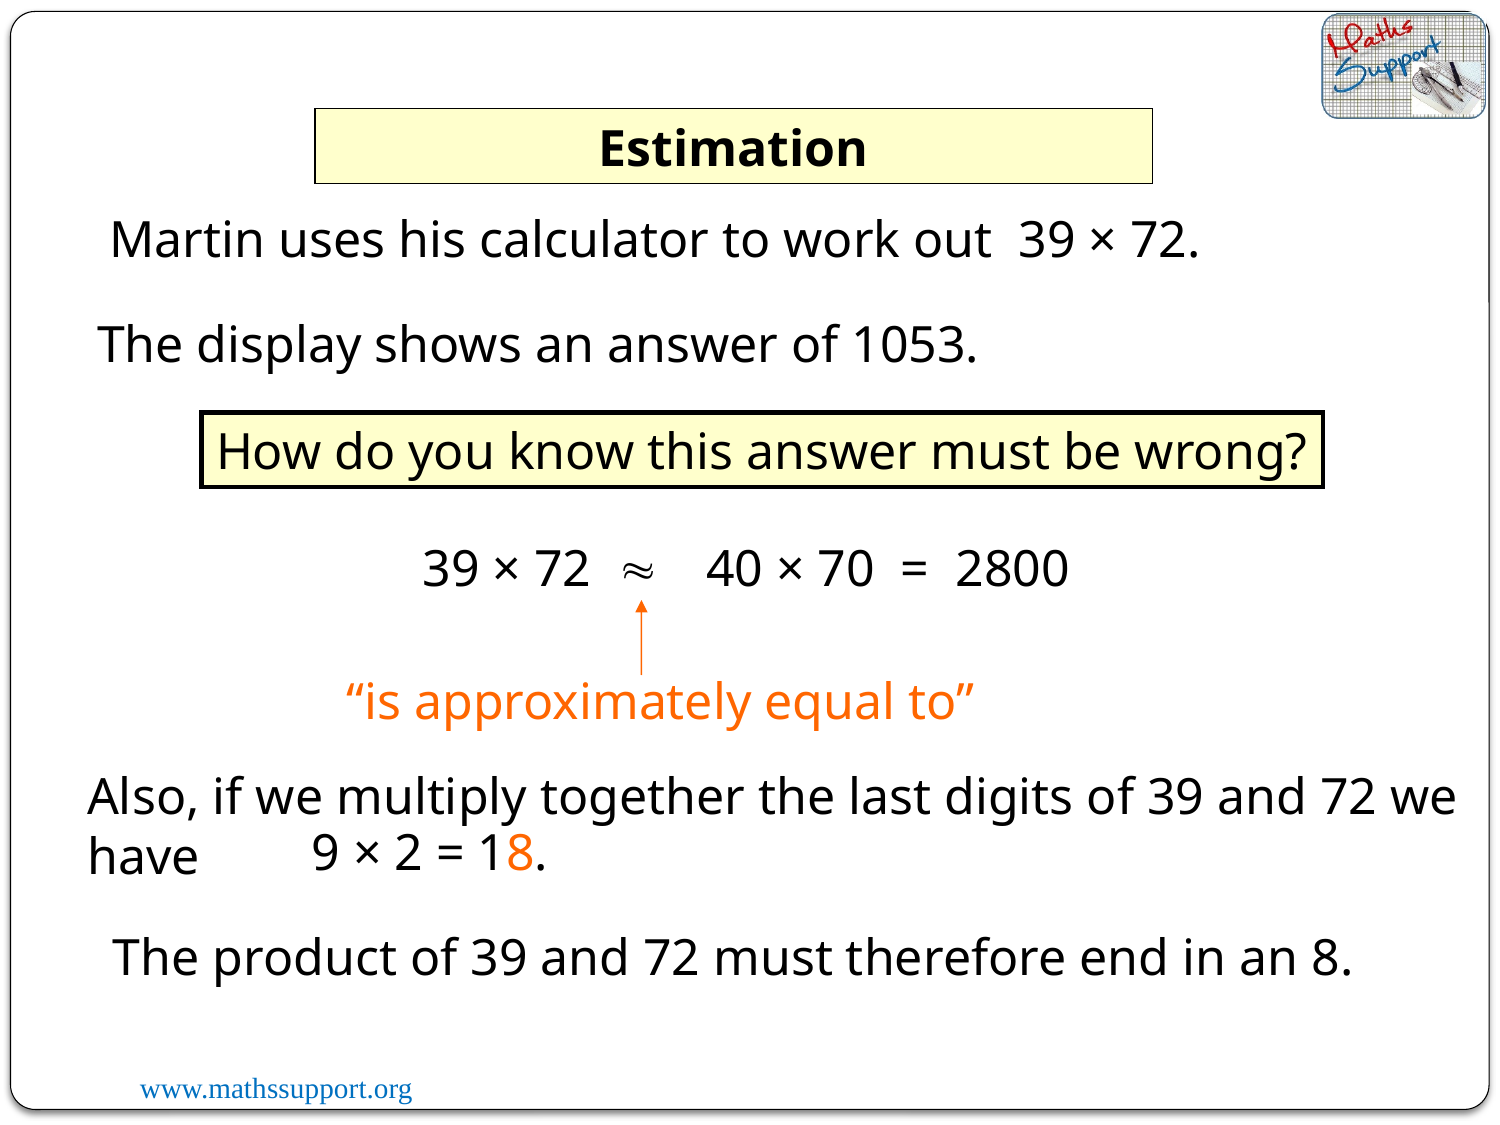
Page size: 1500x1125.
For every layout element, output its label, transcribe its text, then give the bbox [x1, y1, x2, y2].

text_box Estimation [314, 108, 1153, 184]
text_box Also, if we multiply together the last digits of 39 and 72 we have [72, 756, 1500, 892]
text_box 2800 [941, 529, 1085, 605]
text_box Martin uses his calculator to work out 39 × 72. [94, 199, 1217, 275]
text_box How do you know this answer must be wrong? [201, 412, 1324, 488]
picture [1321, 12, 1486, 119]
text_box [130, 1074, 414, 1109]
text_box 40 × 70 = [691, 529, 941, 598]
text_box The product of 39 and 72 must therefore end in an 8. [98, 918, 1370, 994]
text_box [1318, 14, 1483, 116]
text_box The display shows an answer of 1053. [82, 304, 995, 380]
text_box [332, 599, 989, 739]
text_box 39 × 72  [408, 529, 673, 598]
